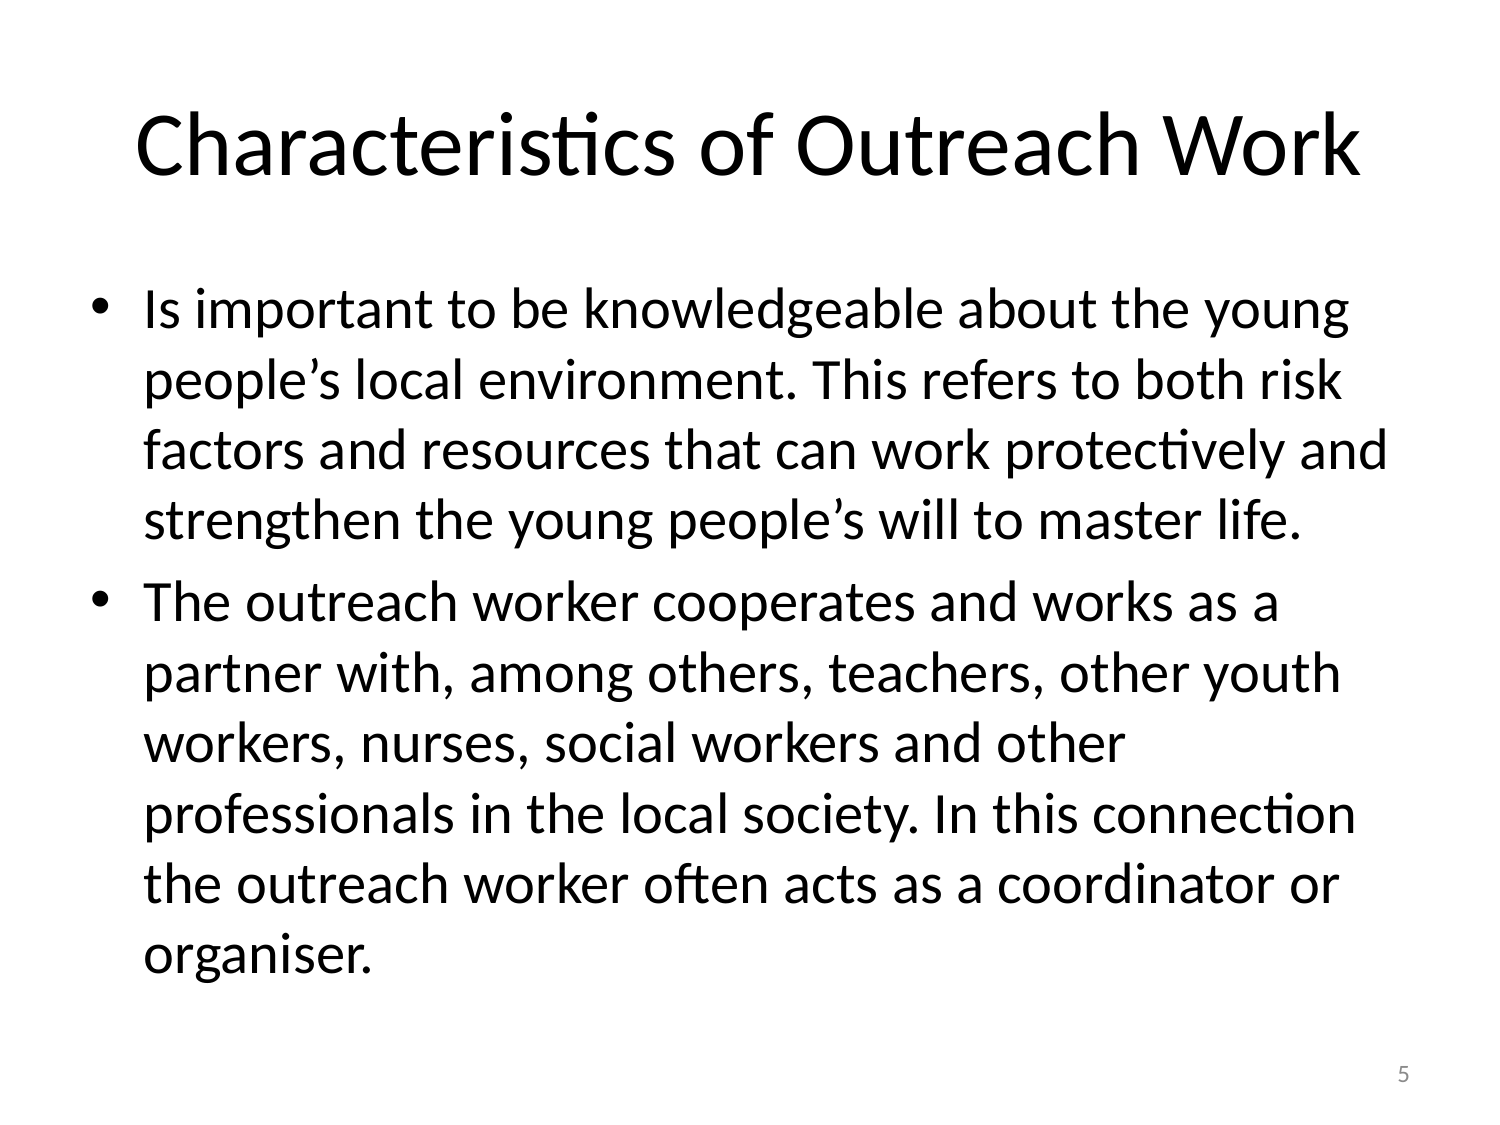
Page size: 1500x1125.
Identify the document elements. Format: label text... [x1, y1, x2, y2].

list Is important to be knowledgeable about the young people’s local environment. This refers to both risk factors and resources that can work protectively and strengthen the young people’s will to master life. The outreach worker cooperates and works as a partner with, among others, teachers, other youth workers, nurses, social workers and other professionals in the local society. In this connection the outreach worker often acts as a coordinator or organiser. [75, 262, 1425, 1005]
title Characteristics of Outreach Work [75, 45, 1425, 233]
slide_number 5 [1074, 1042, 1425, 1103]
